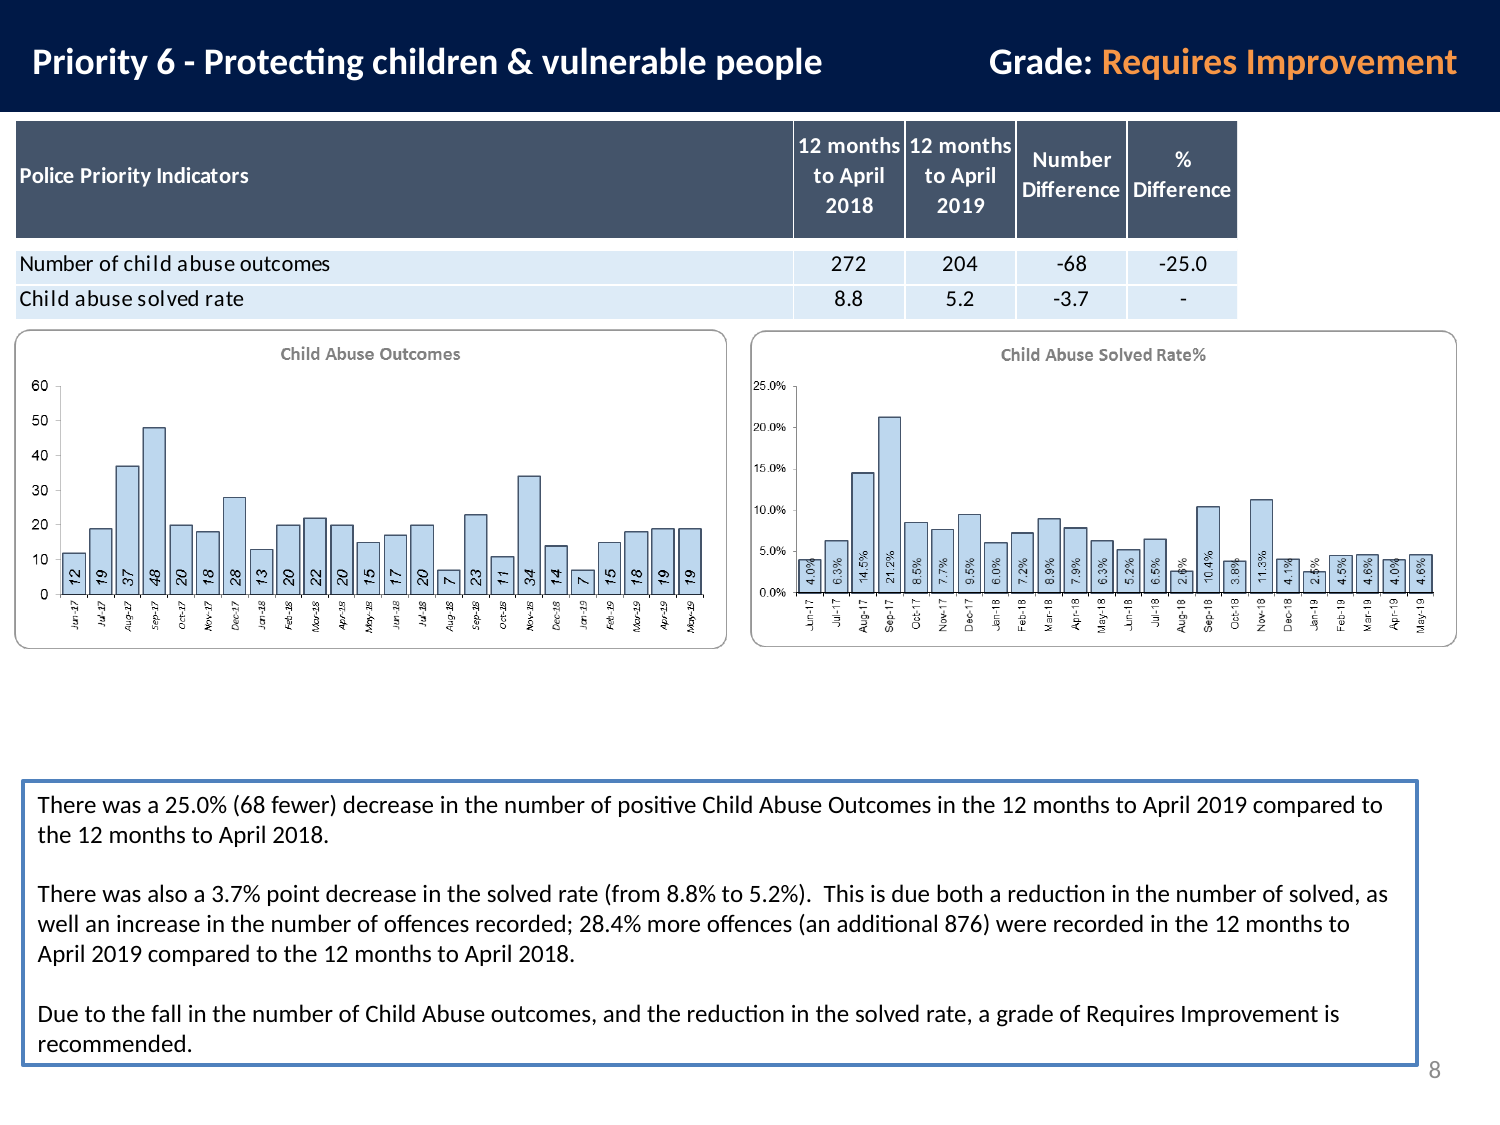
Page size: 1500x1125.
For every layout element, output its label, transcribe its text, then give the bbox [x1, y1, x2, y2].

picture [14, 119, 1240, 321]
picture [749, 330, 1457, 648]
slide_number 8 [1106, 1038, 1457, 1099]
text_box Grade: Requires Improvement [974, 29, 1477, 90]
picture [14, 329, 727, 649]
text_box Priority 6 - Protecting children & vulnerable people [17, 29, 869, 90]
text_box [0, 0, 1500, 114]
text_box There was a 25.0% (68 fewer) decrease in the number of positive Child Abuse Outcomes in the 12 months to April 2019 compared to the 12 months to April 2018. There was also a 3.7% point decrease in the solved rate (from 8.8% to 5.2%). This is due both a reduction in the number of solved, as well an increase in the number of offences recorded; 28.4% more offences (an additional 876) were recorded in the 12 months to April 2019 compared to the 12 months to April 2018. Due to the fall in the number of Child Abuse outcomes, and the reduction in the solved rate, a grade of Requires Improvement is recommended. [21, 779, 1419, 1067]
